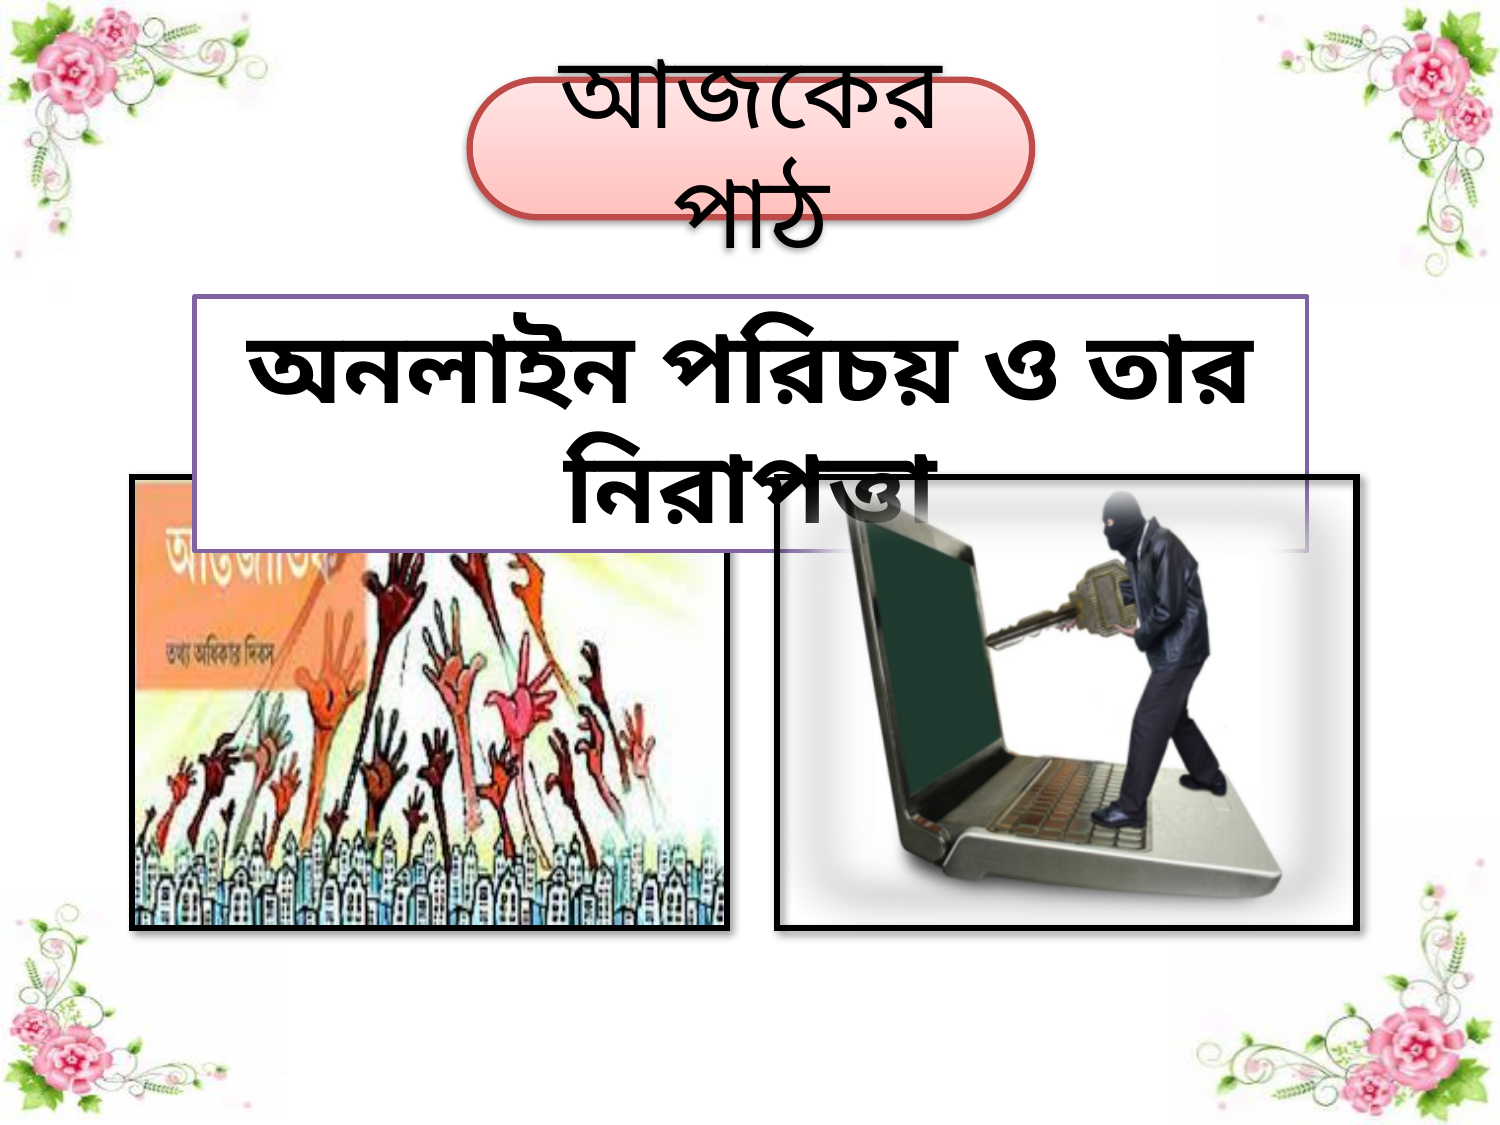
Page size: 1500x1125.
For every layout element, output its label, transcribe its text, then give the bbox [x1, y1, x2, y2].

picture [1212, 0, 1500, 296]
picture [0, 0, 288, 298]
picture [779, 479, 1500, 1125]
text_box অনলাইন পরিচয় ও তার নিরাপত্তা [192, 294, 1309, 553]
text_box আজকের পাঠ [468, 78, 1033, 218]
picture [2, 479, 725, 1125]
